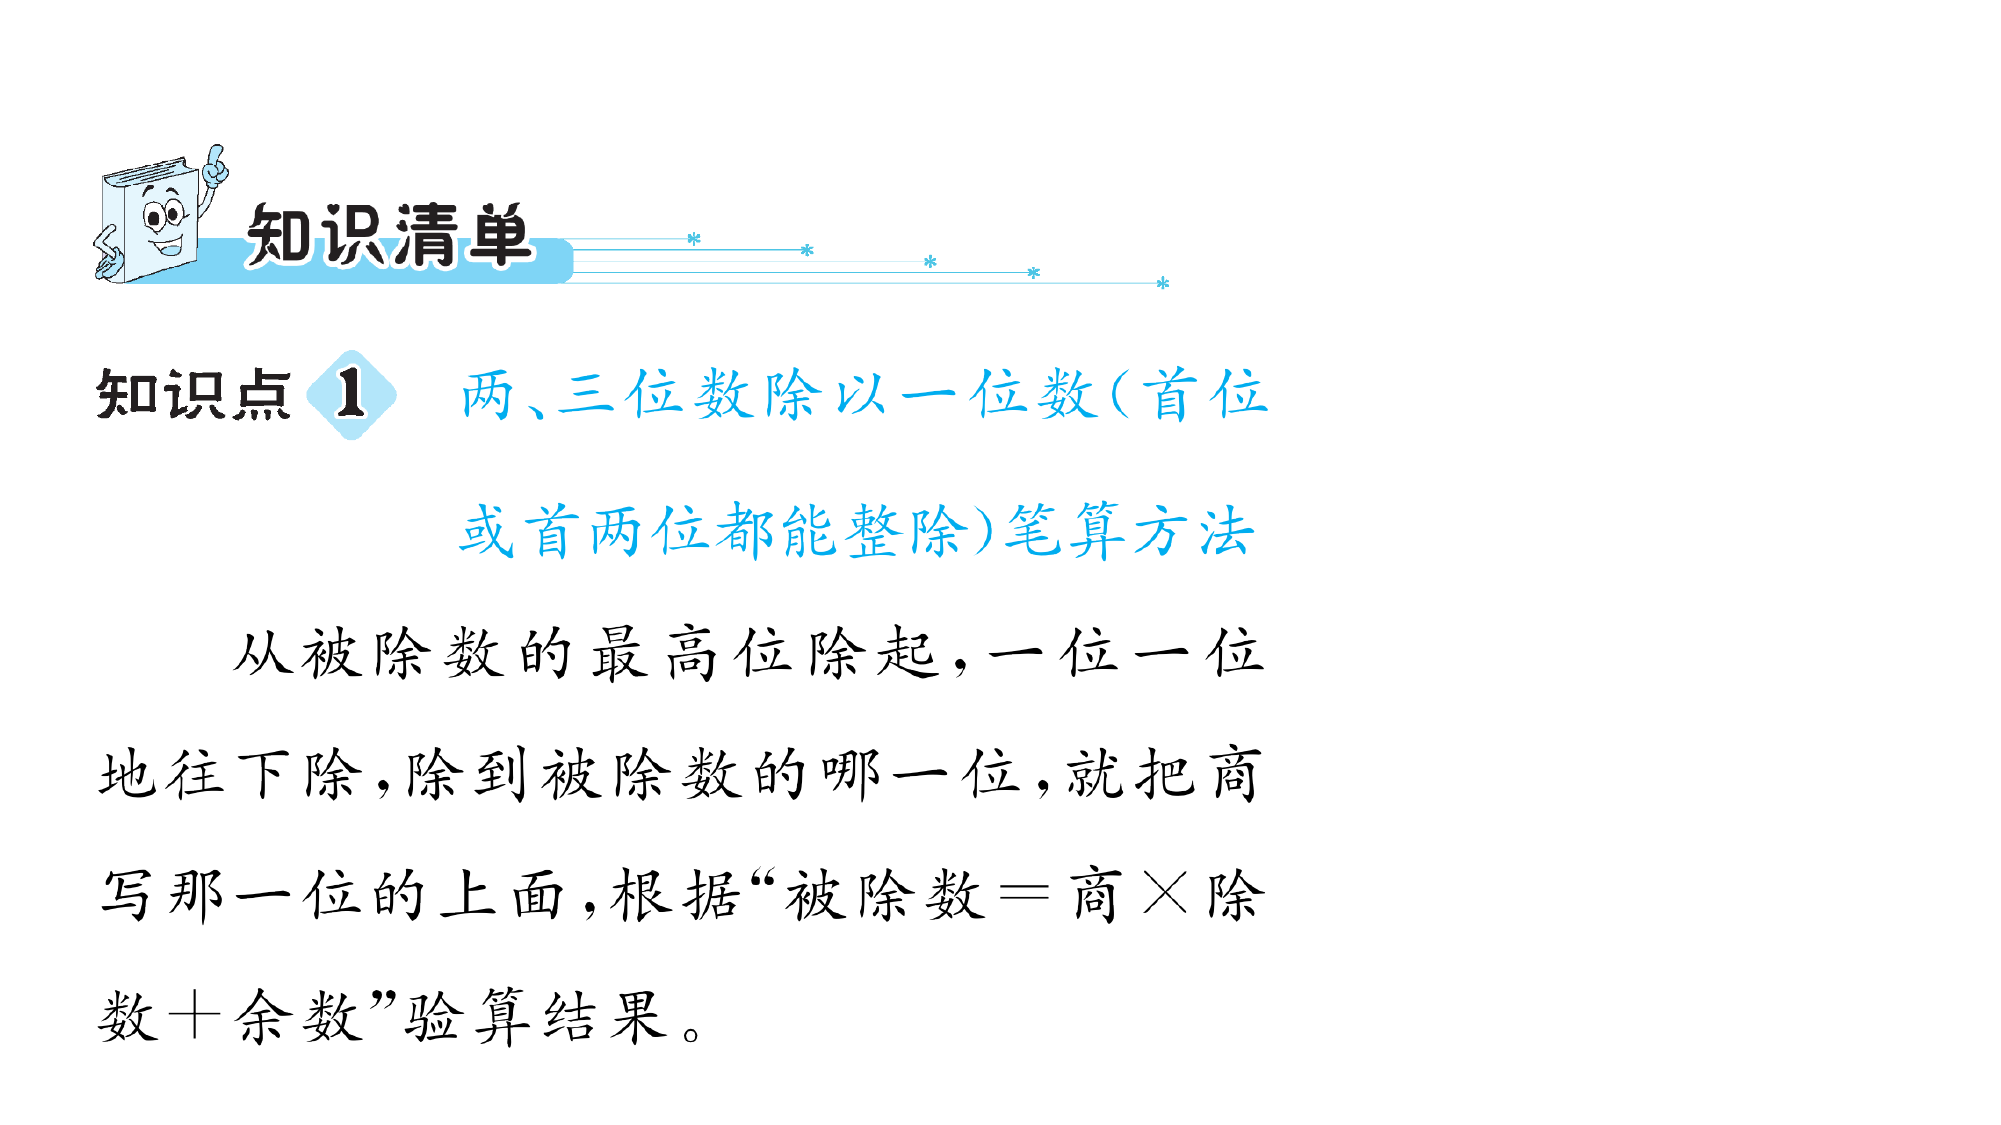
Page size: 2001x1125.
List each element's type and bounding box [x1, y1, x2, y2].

picture [88, 118, 1309, 1063]
